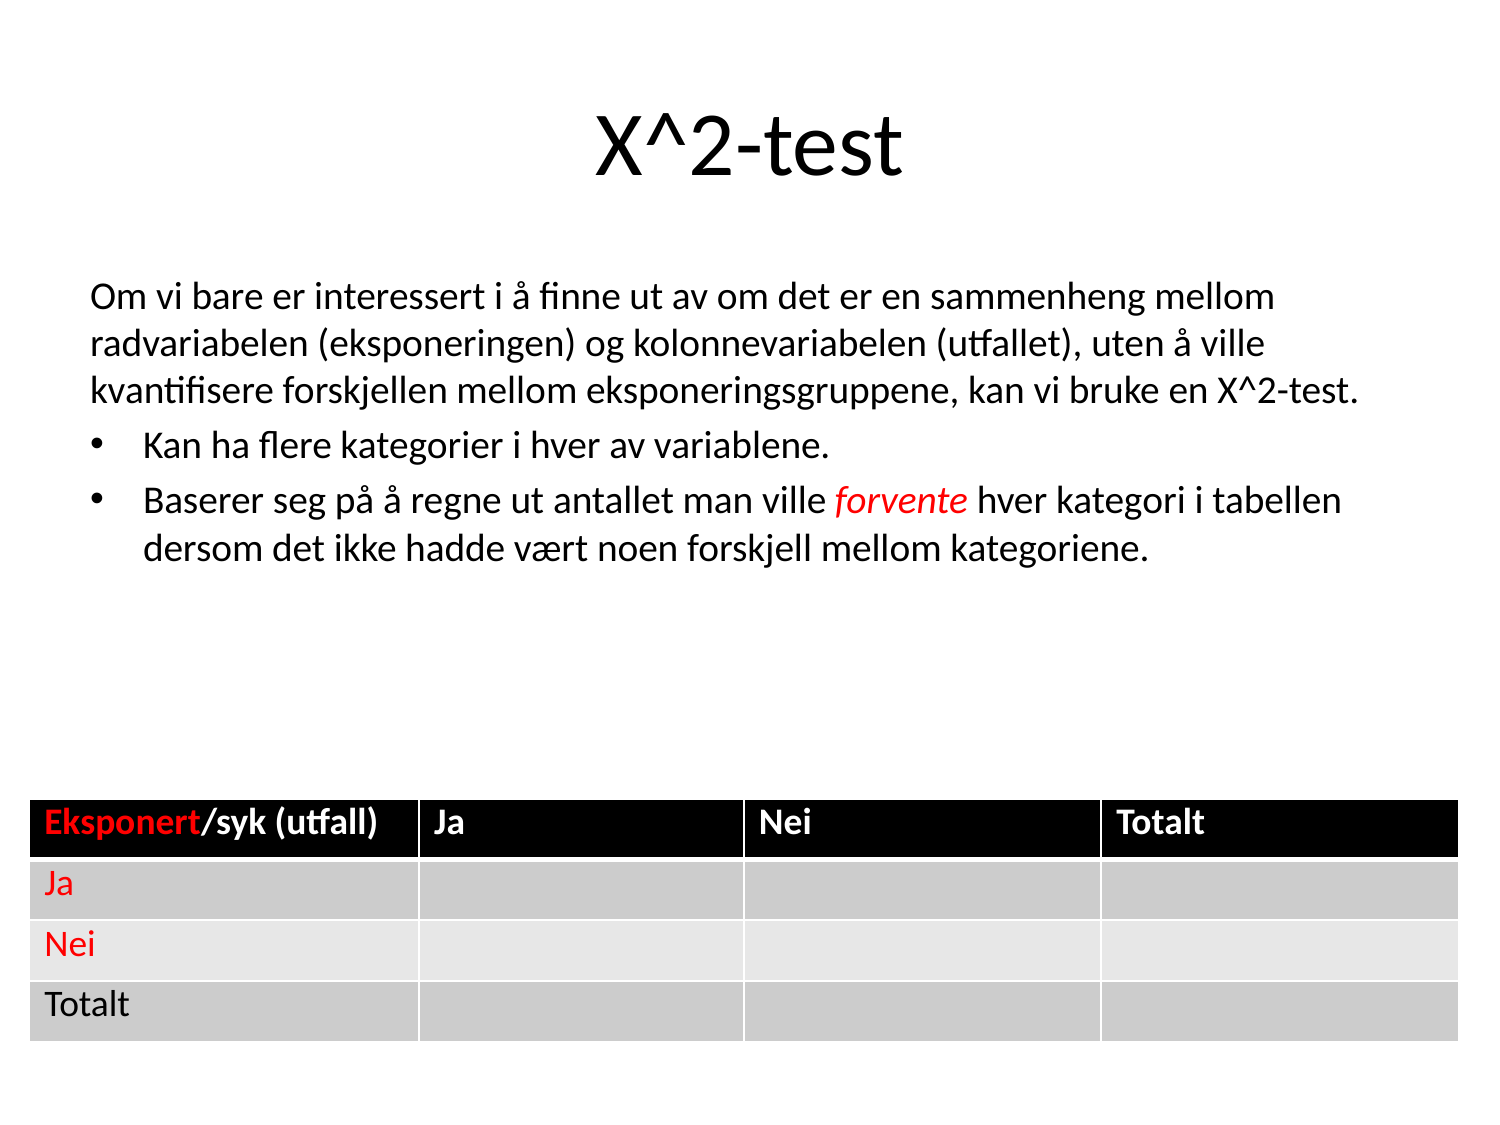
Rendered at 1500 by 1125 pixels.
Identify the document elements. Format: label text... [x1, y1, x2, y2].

list Om vi bare er interessert i å finne ut av om det er en sammenheng mellom radvariabelen (eksponeringen) og kolonnevariabelen (utfallet), uten å ville kvantifisere forskjellen mellom eksponeringsgruppene, kan vi bruke en Χ^2-test. Kan ha flere kategorier i hver av variablene. Baserer seg på å regne ut antallet man ville forvente hver kategori i tabellen dersom det ikke hadde vært noen forskjell mellom kategoriene. [75, 262, 1425, 610]
title Χ^2-test [75, 45, 1425, 233]
